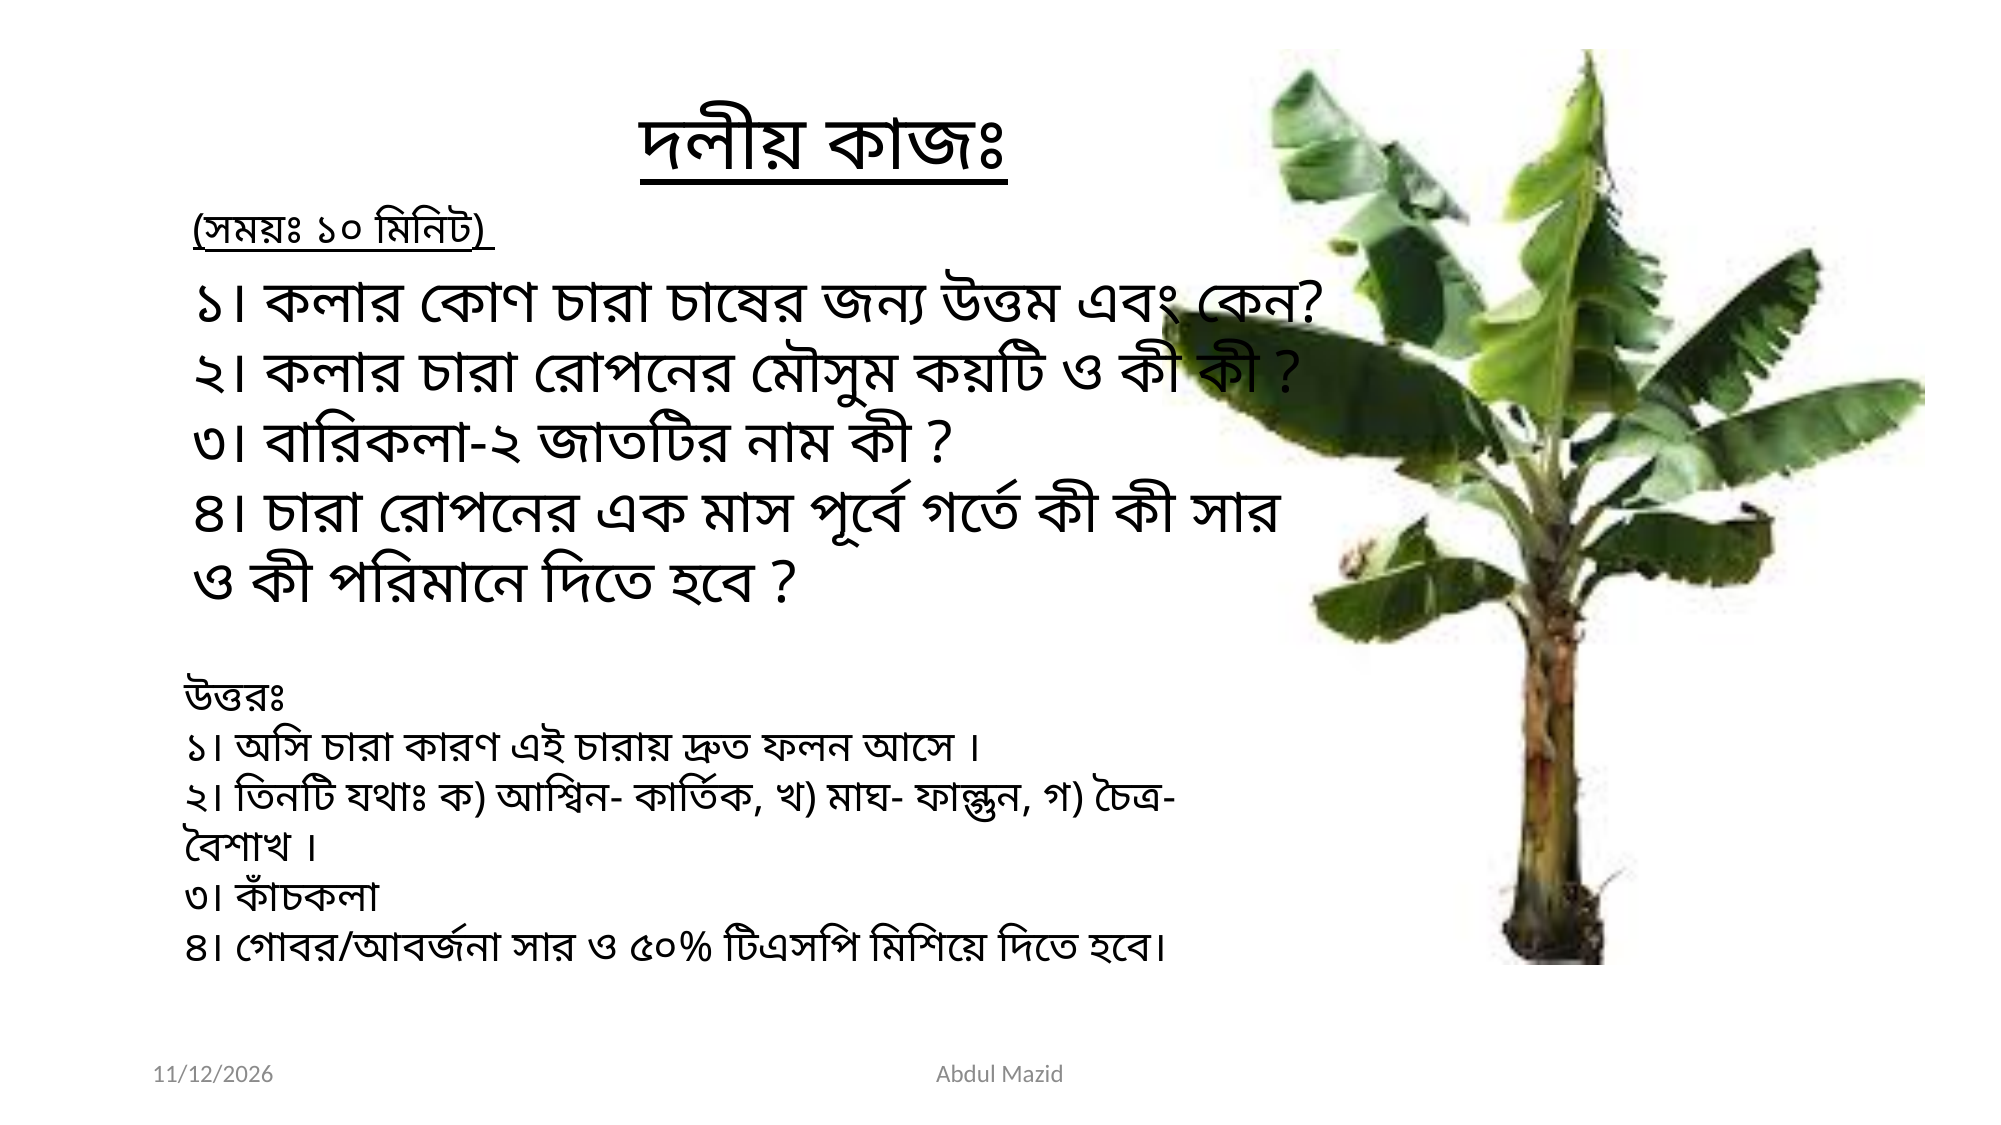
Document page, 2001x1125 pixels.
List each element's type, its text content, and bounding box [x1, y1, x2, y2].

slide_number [137, 1042, 588, 1103]
picture [1162, 49, 1925, 965]
footer Abdul Mazid [662, 1042, 1338, 1103]
text_box ১। কলার কোণ চারা চাষের জন্য উত্তম এবং কেন? ২। কলার চারা রোপনের মৌসুম কয়টি ও কী কী ? ৩। বারিকলা-২ জাতটির নাম কী ? ৪। চারা রোপনের এক মাস পূর্বে গর্তে কী কী সার ও কী পরিমানে দিতে হবে ? [177, 257, 1162, 622]
text_box (সময়ঃ ১০ মিনিট) [177, 194, 528, 260]
text_box দলীয় কাজঃ [624, 87, 1025, 193]
text_box উত্তরঃ ১। অসি চারা কারণ এই চারায় দ্রুত ফলন আসে । ২। তিনটি যথাঃ ক) আশ্বিন- কার্তিক, খ) মাঘ- ফাল্গুন, গ) চৈত্র- বৈশাখ । ৩। কাঁচকলা ৪। গোবর/আবর্জনা সার ও ৫০% টিএসপি মিশিয়ে দিতে হবে। [169, 662, 1207, 978]
